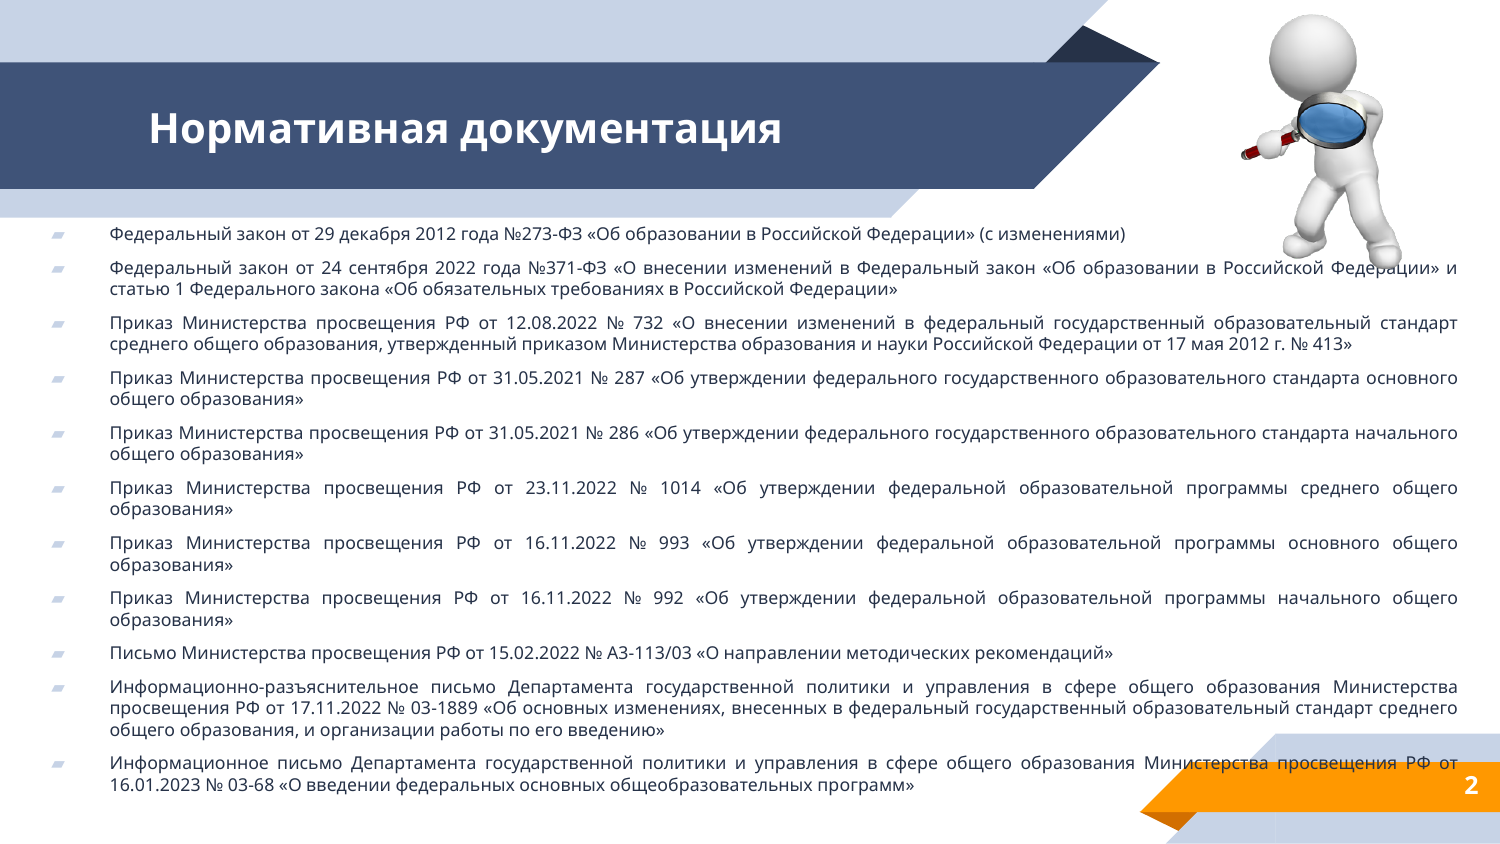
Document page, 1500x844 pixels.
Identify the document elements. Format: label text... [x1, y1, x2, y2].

slide_number 2 [1249, 760, 1494, 813]
picture [1197, 8, 1469, 281]
title Нормативная документация [133, 64, 997, 190]
list Федеральный закон от 29 декабря 2012 года №273-ФЗ «Об образовании в Российской Федерации» (с изменениями) Федеральный закон от 24 сентября 2022 года №371-ФЗ «О внесении изменений в Федеральный закон «Об образовании в Российской Федерации» и статью 1 Федерального закона «Об обязательных требованиях в Российской Федерации» Приказ Министерства просвещения РФ от 12.08.2022 № 732 «О внесении изменений в федеральный государственный образовательный стандарт среднего общего образования, утвержденный приказом Министерства образования и науки Российской Федерации от 17 мая 2012 г. № 413» Приказ Министерства просвещения РФ от 31.05.2021 № 287 «Об утверждении федерального государственного образовательного стандарта основного общего образования» Приказ Министерства просвещения РФ от 31.05.2021 № 286 «Об утверждении федерального государственного образовательного стандарта начального общего образования» Приказ Министерства просвещения РФ от 23.11.2022 № 1014 «Об утверждении федеральной образовательной программы среднего общего образования» Приказ Министерства просвещения РФ от 16.11.2022 № 993 «Об утверждении федеральной образовательной программы основного общего образования» Приказ Министерства просвещения РФ от 16.11.2022 № 992 «Об утверждении федеральной образовательной программы начального общего образования» Письмо Министерства просвещения РФ от 15.02.2022 № А3-113/03 «О направлении методических рекомендаций» Информационно-разъяснительное письмо Департамента государственной политики и управления в сфере общего образования Министерства просвещения РФ от 17.11.2022 № 03-1889 «Об основных изменениях, внесенных в федеральный государственный образовательный стандарт среднего общего образования, и организации работы по его введению» Информационное письмо Департамента государственной политики и управления в сфере общего образования Министерства просвещения РФ от 16.01.2023 № 03-68 «О введении федеральных основных общеобразовательных программ» [19, 207, 1474, 697]
